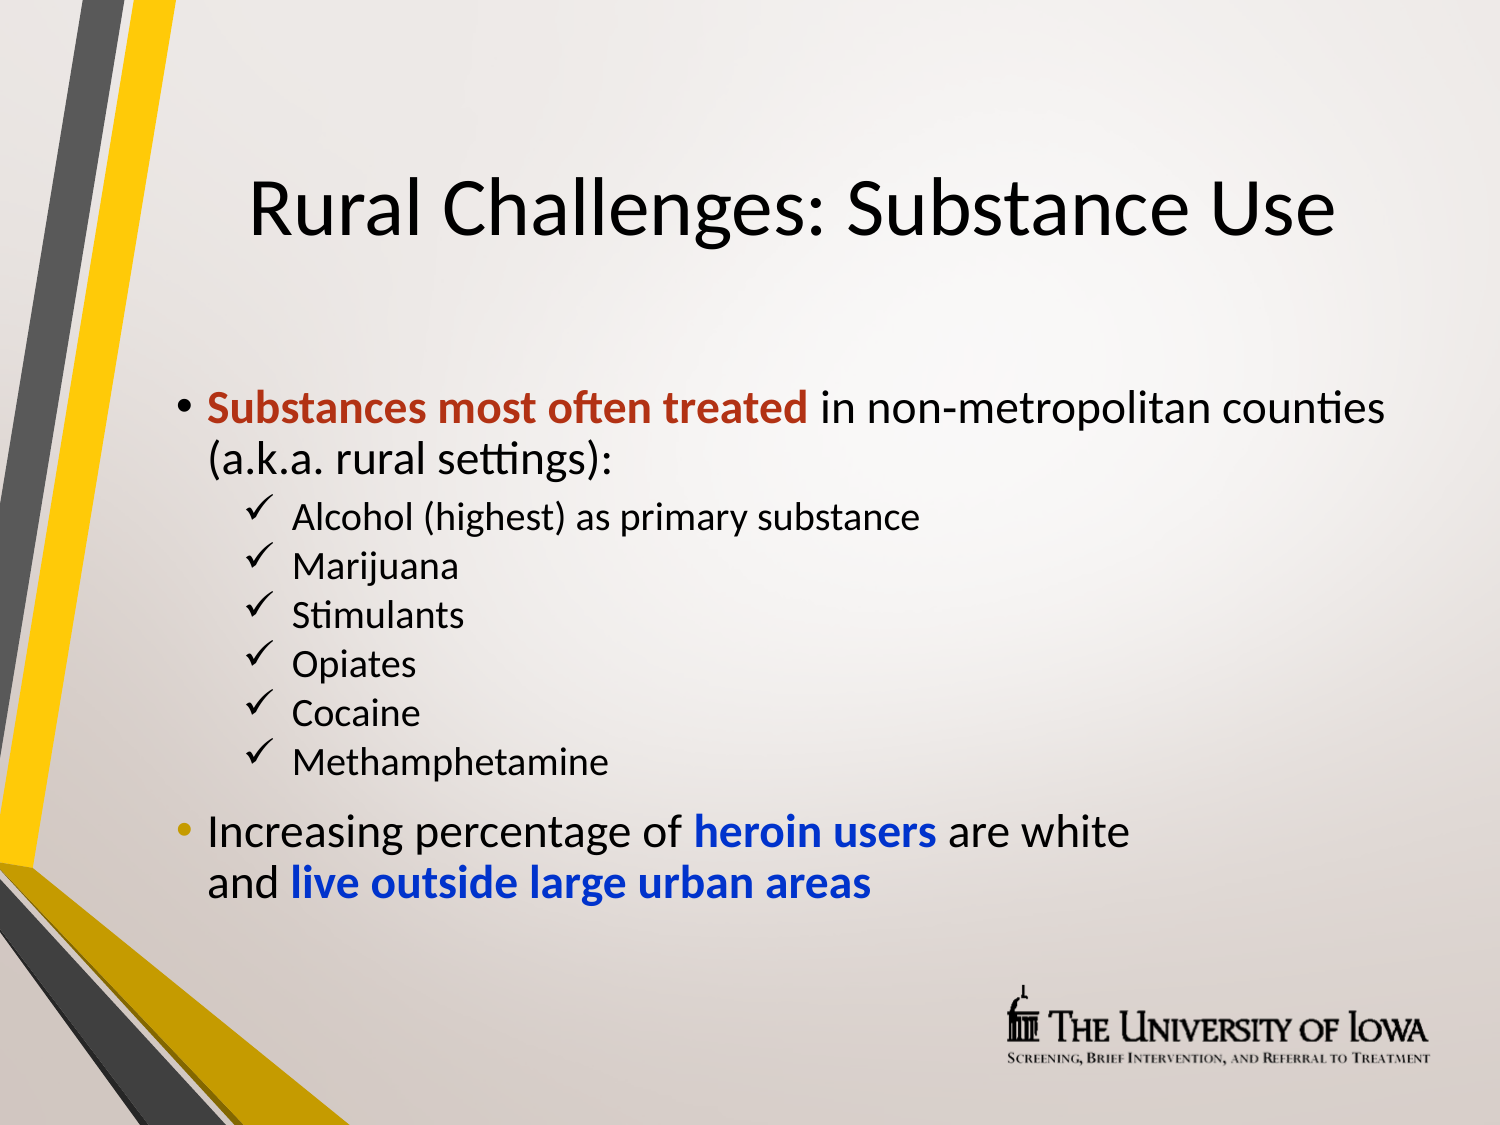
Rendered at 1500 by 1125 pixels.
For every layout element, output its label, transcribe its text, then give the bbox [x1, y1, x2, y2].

picture [995, 984, 1458, 1074]
list Substances most often treated in non‑metropolitan counties (a.k.a. rural settings): Alcohol (highest) as primary substance Marijuana Stimulants Opiates Cocaine Methamphetamine Increasing percentage of heroin users are white and live outside large urban areas [161, 372, 1425, 920]
title Rural Challenges: Substance Use [161, 75, 1425, 330]
